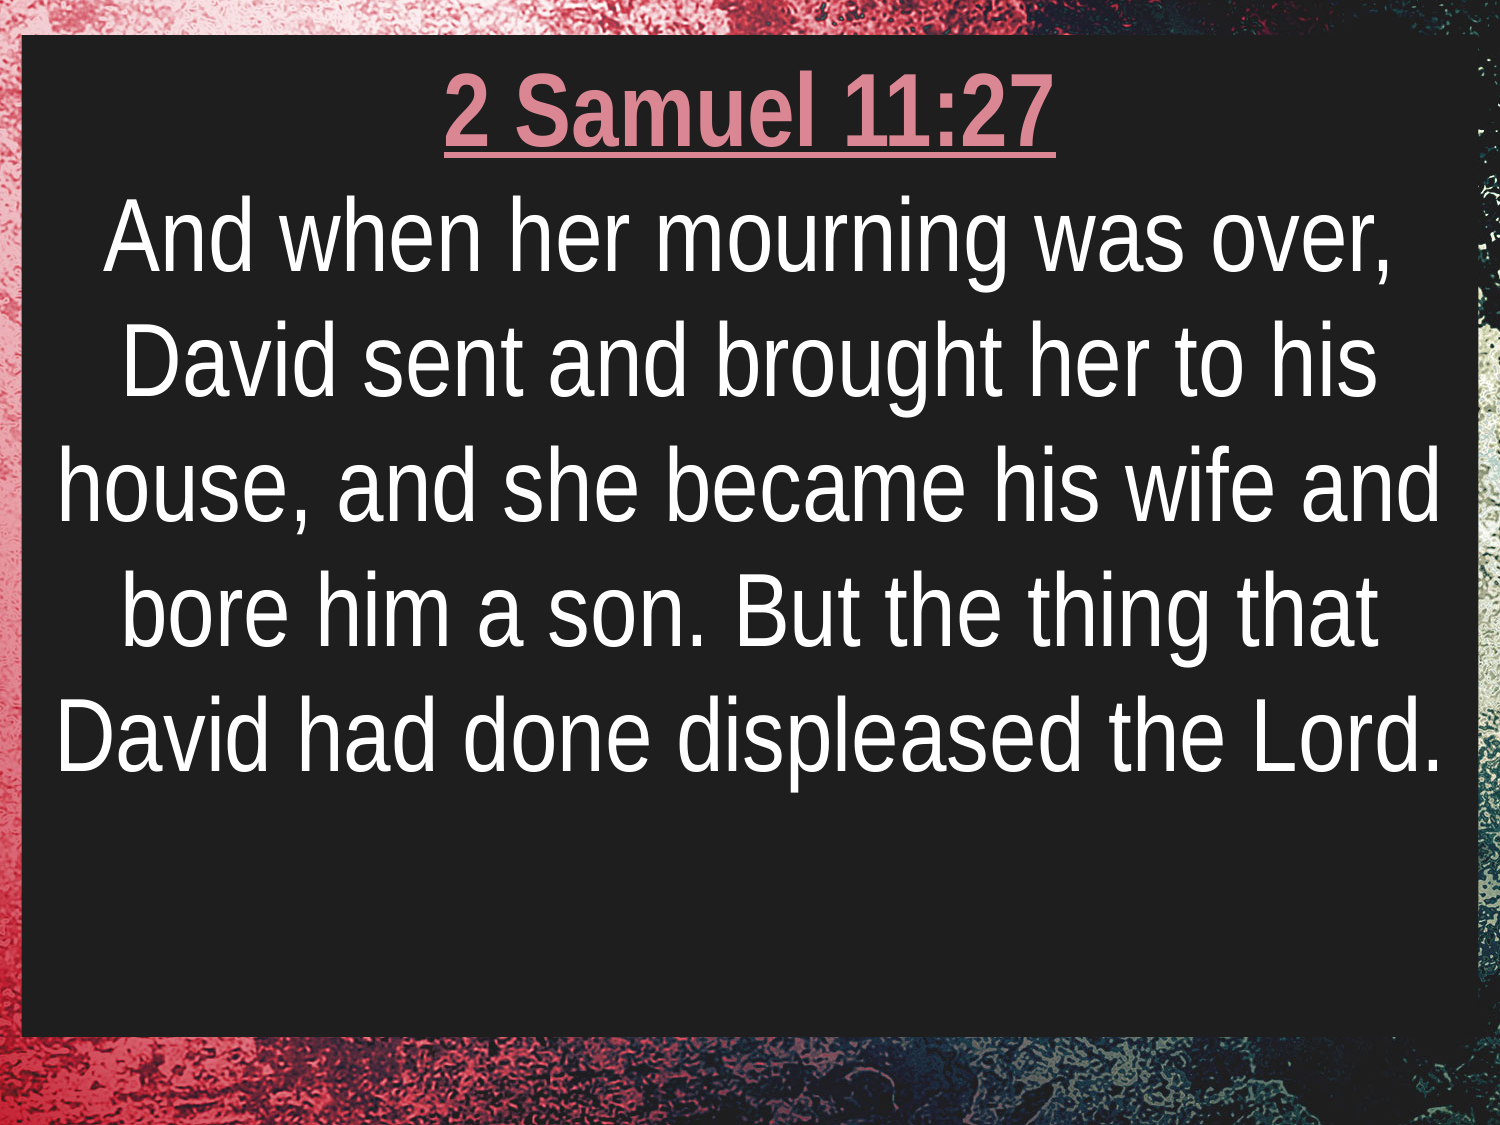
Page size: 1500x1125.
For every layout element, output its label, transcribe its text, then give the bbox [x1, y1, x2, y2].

picture [0, 0, 1500, 1125]
text_box 2 Samuel 11:27 And when her mourning was over, David sent and brought her to his house, and she became his wife and bore him a son. But the thing that David had done displeased the Lord. [21, 35, 1479, 1037]
